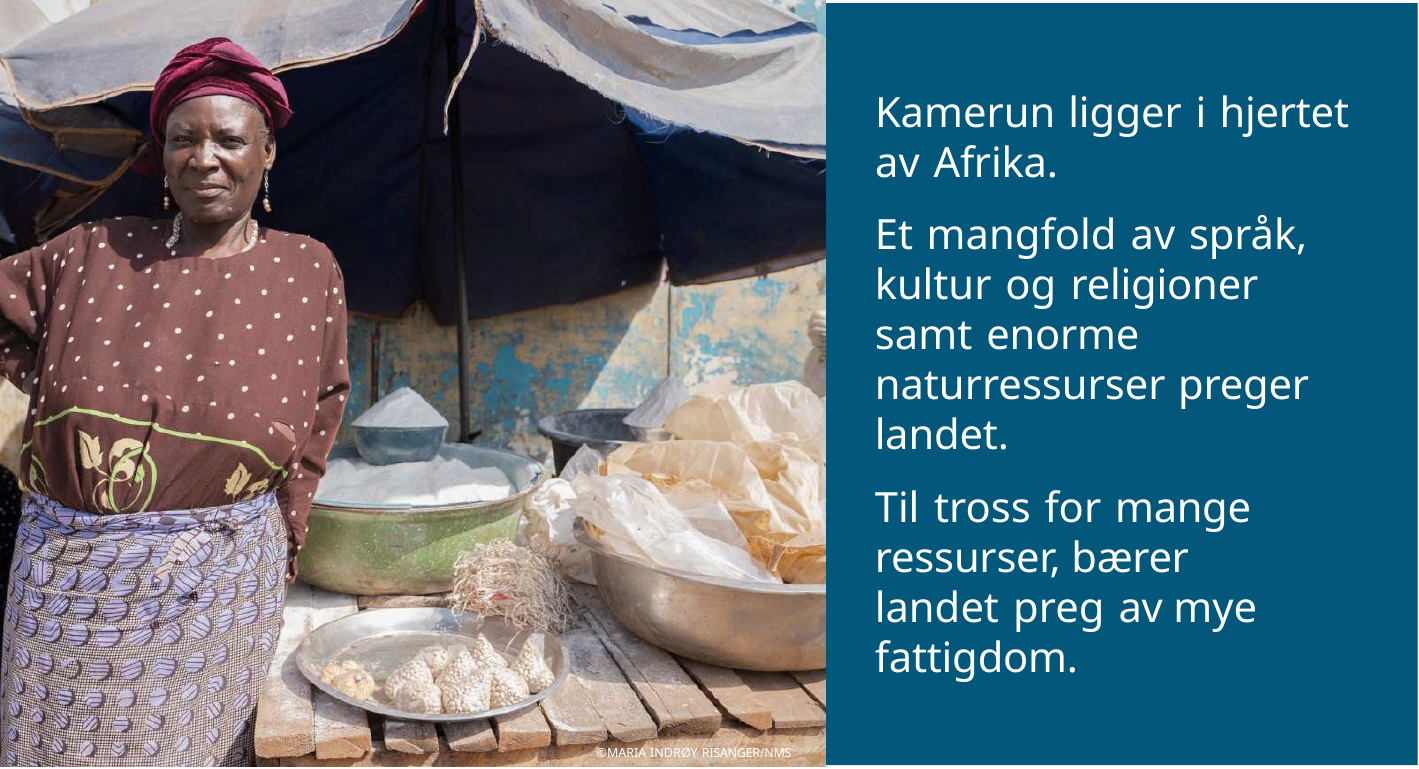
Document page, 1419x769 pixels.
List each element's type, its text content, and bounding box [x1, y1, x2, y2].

picture [0, 0, 826, 767]
text_box Et mangfold av språk, kultur og religioner samt enorme naturressurser preger landet. Til tross for mange ressurser, bærer landet preg av mye fattigdom. [872, 205, 1339, 681]
title Kamerun ligger i hjertet av Afrika. [872, 83, 1379, 214]
